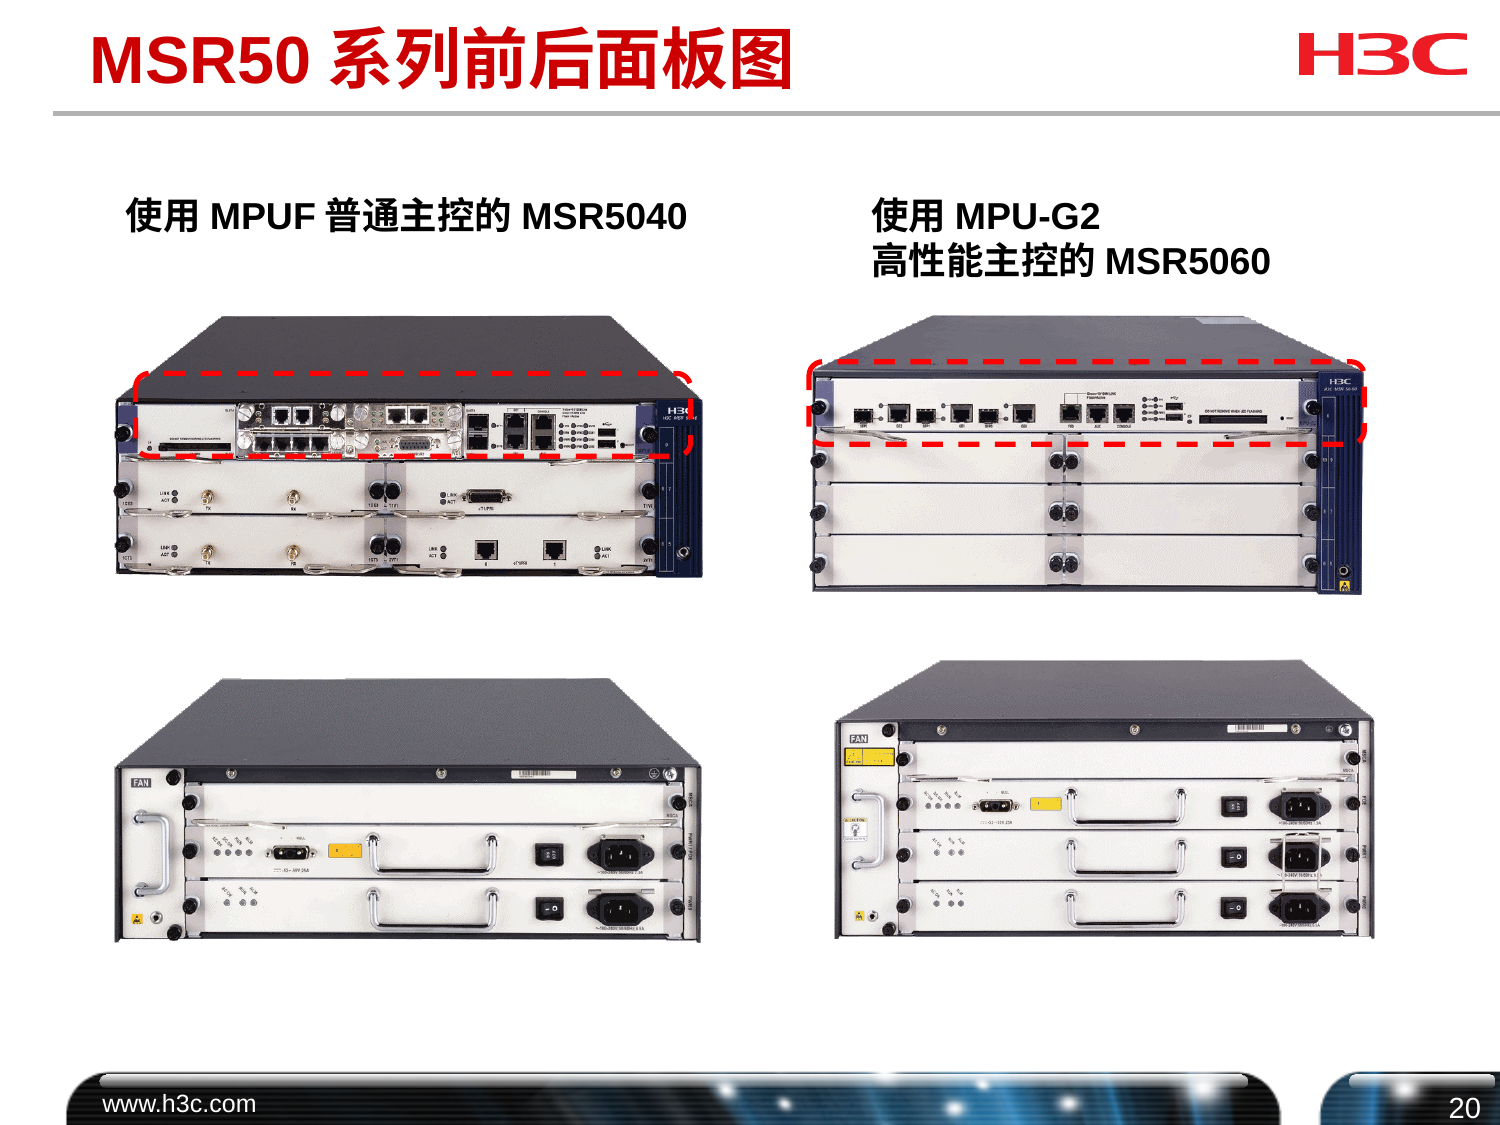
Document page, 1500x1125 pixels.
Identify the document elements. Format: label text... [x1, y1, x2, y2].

picture [1299, 33, 1467, 75]
text_box 使用MPUF普通主控的MSR5040 [111, 184, 703, 245]
picture [50, 1051, 1500, 1125]
text_box 使用MPU-G2 高性能主控的MSR5060 [856, 184, 1388, 290]
picture [111, 676, 704, 944]
picture [832, 656, 1377, 940]
text_box MSR50系列前后面板图 [74, 7, 1263, 108]
picture [808, 314, 1365, 595]
picture [111, 314, 703, 580]
